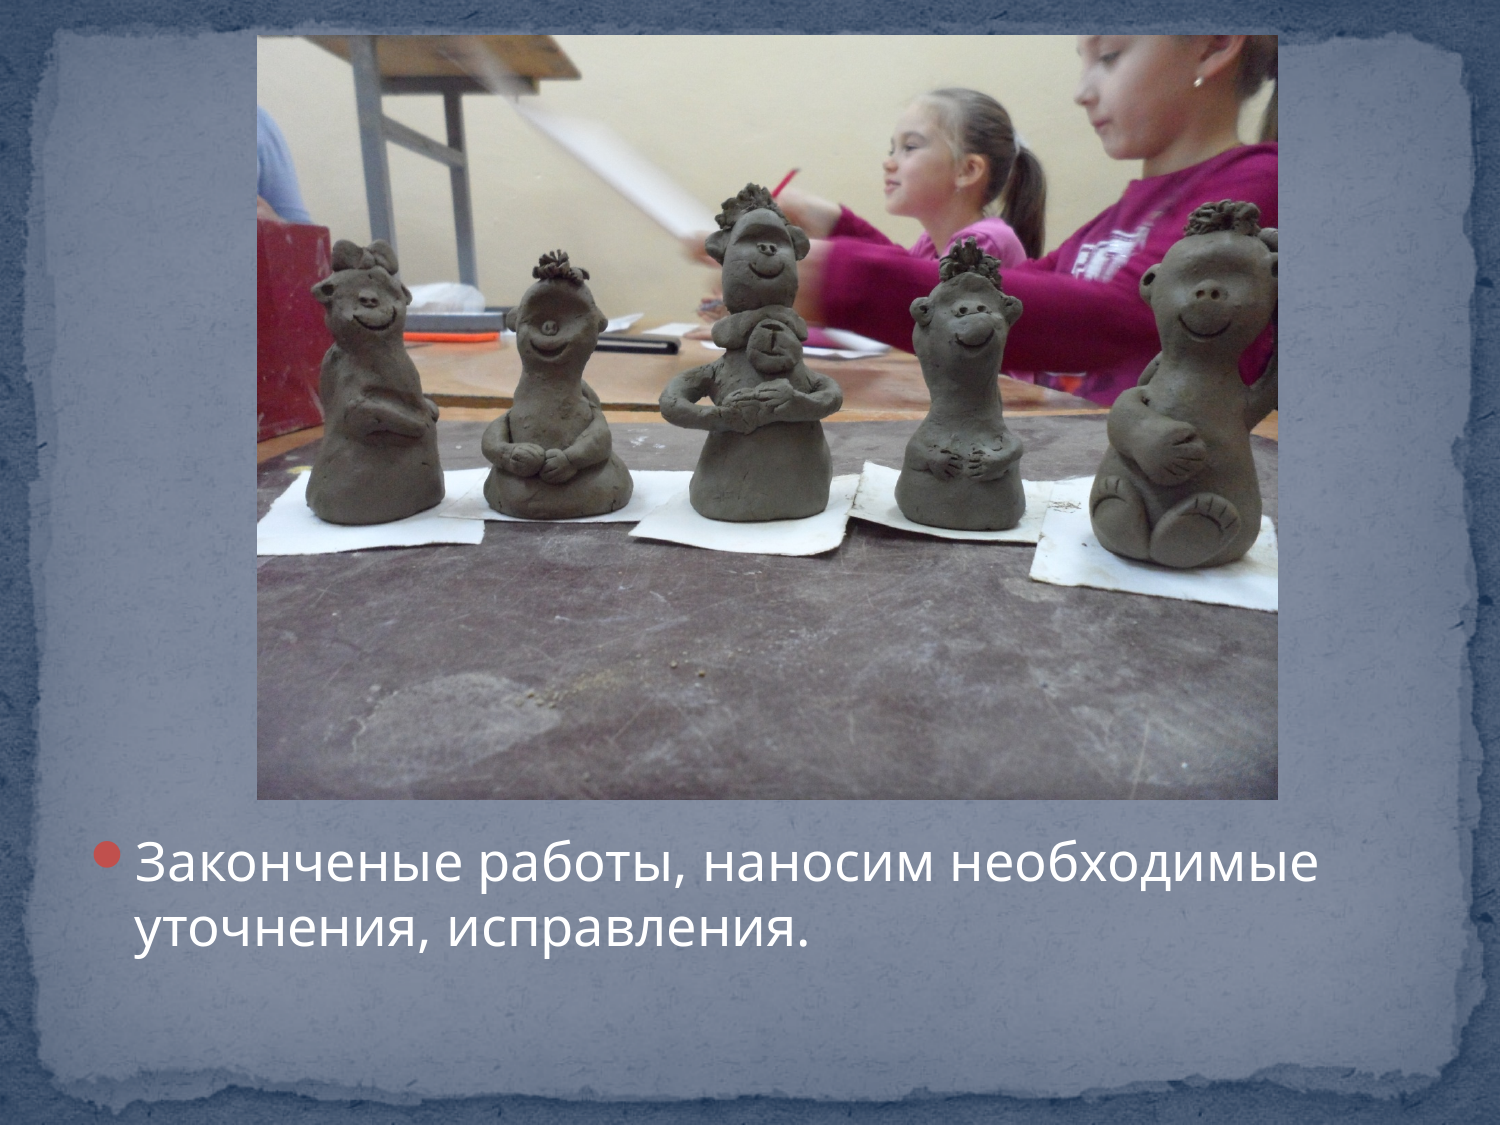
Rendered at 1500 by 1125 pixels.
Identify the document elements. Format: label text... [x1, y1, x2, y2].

picture [257, 34, 1278, 800]
list Законченые работы, наносим необходимые уточнения, исправления. [75, 820, 1348, 1000]
